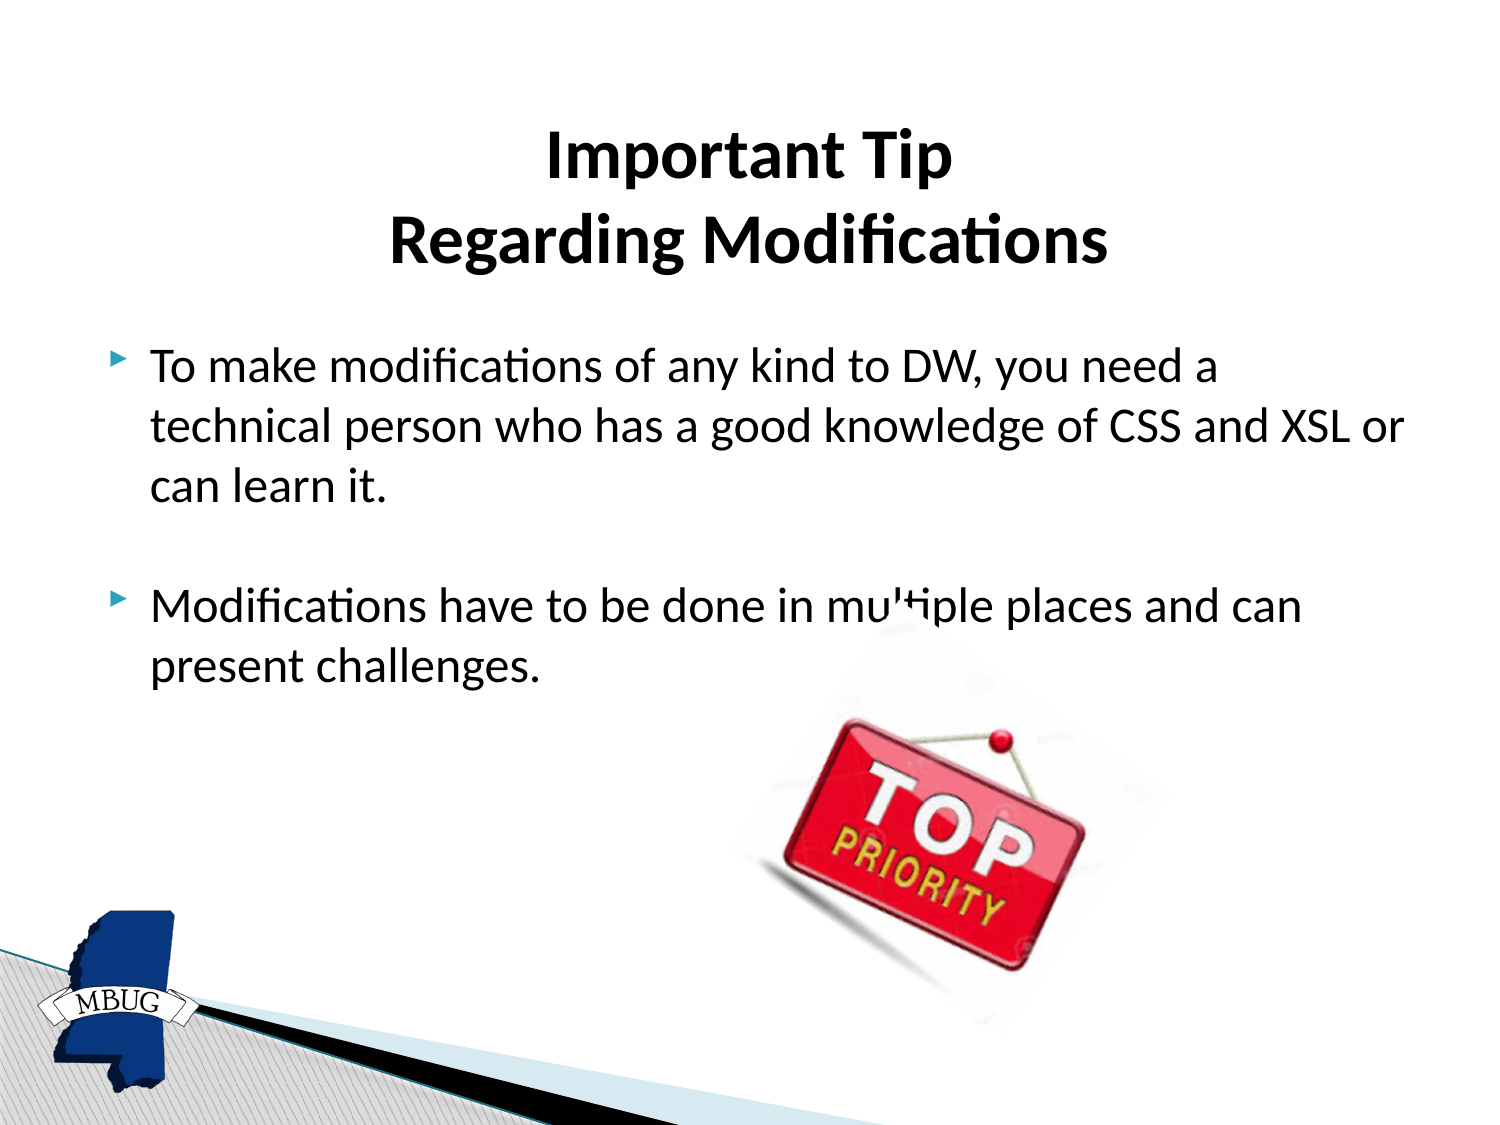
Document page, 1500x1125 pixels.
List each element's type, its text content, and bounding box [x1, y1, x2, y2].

picture [727, 601, 1173, 1039]
list To make modifications of any kind to DW, you need a technical person who has a good knowledge of CSS and XSL or can learn it. Modifications have to be done in multiple places and can present challenges. [75, 324, 1425, 936]
title Important Tip Regarding Modifications [75, 98, 1425, 287]
picture [37, 910, 201, 1093]
